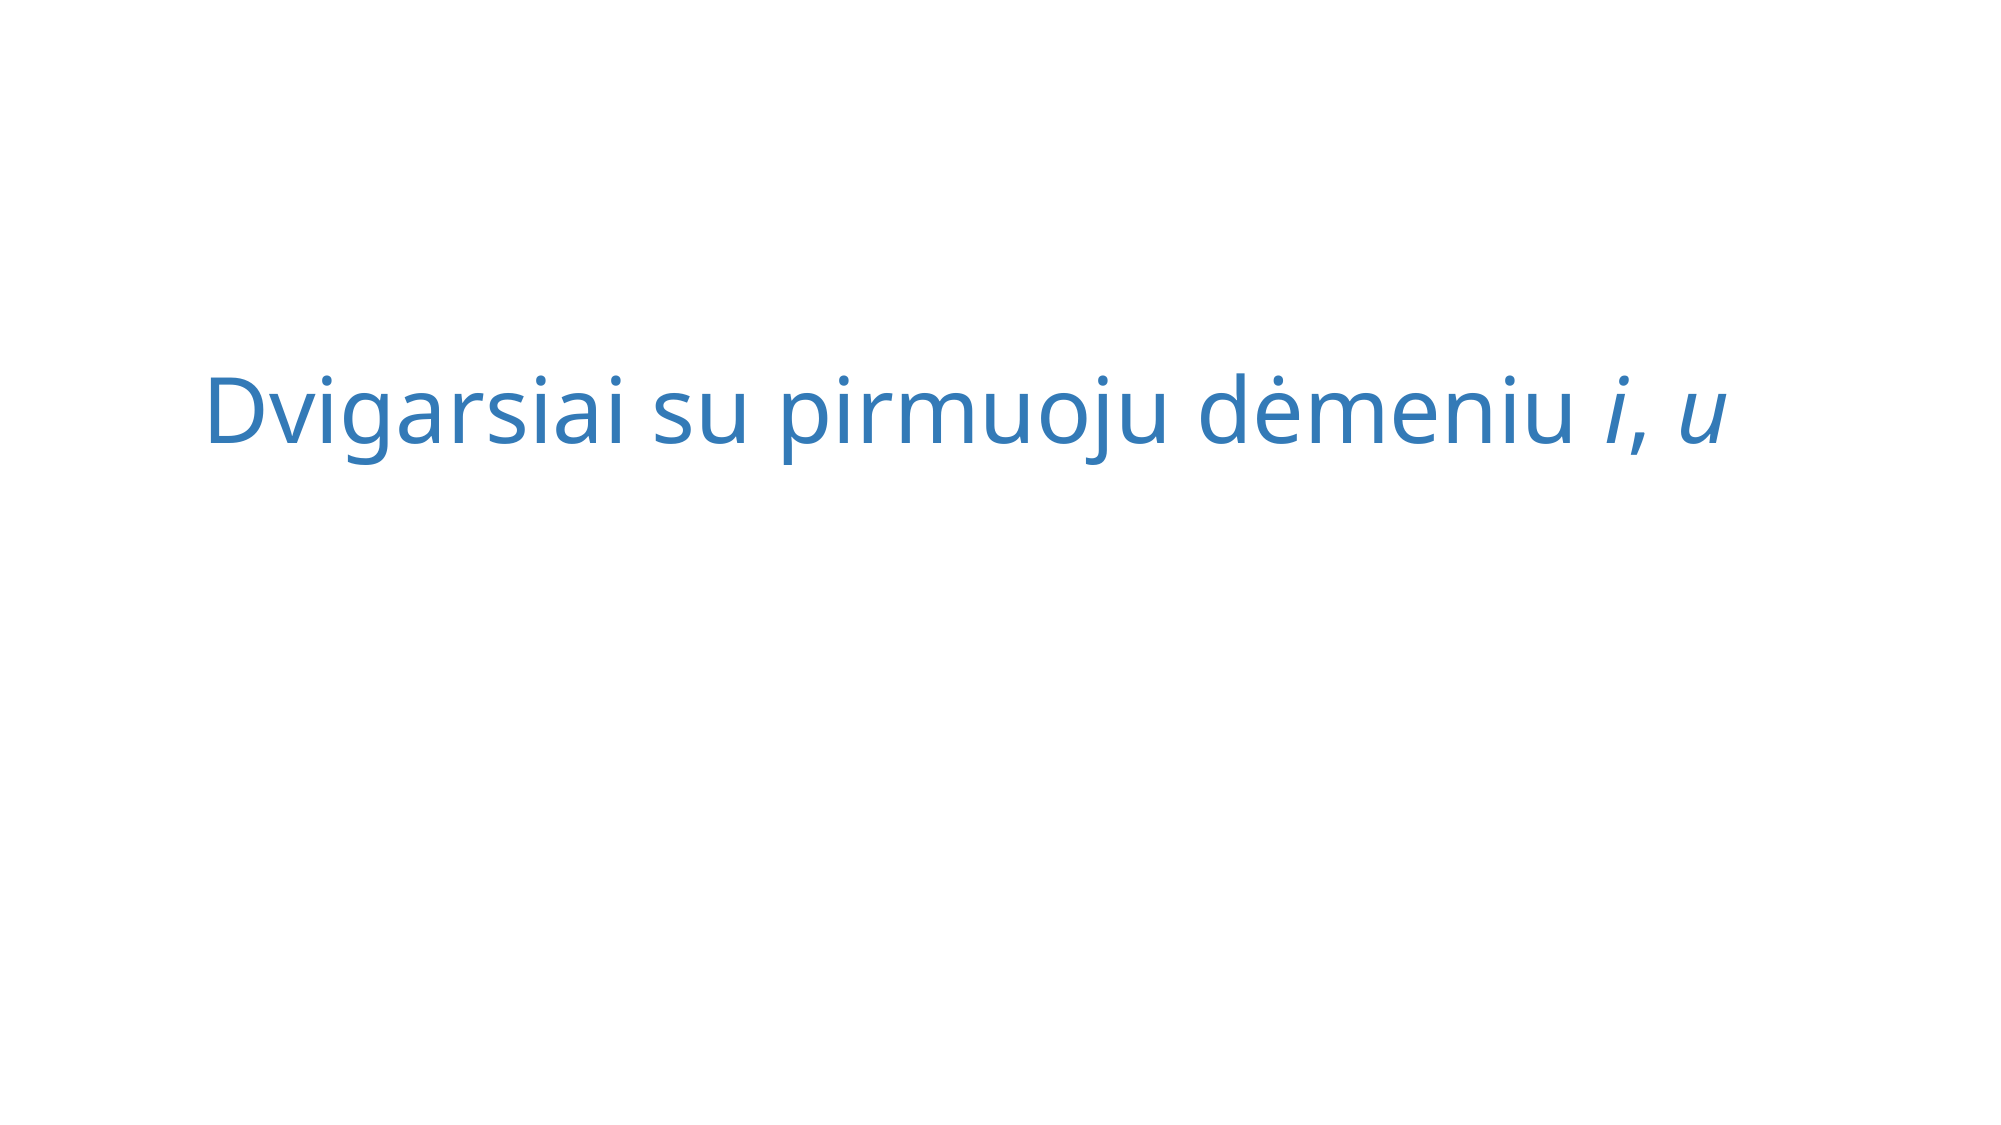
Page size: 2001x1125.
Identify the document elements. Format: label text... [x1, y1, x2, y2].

title Dvigarsiai su pirmuoju dėmeniu i, u [187, 359, 1913, 578]
